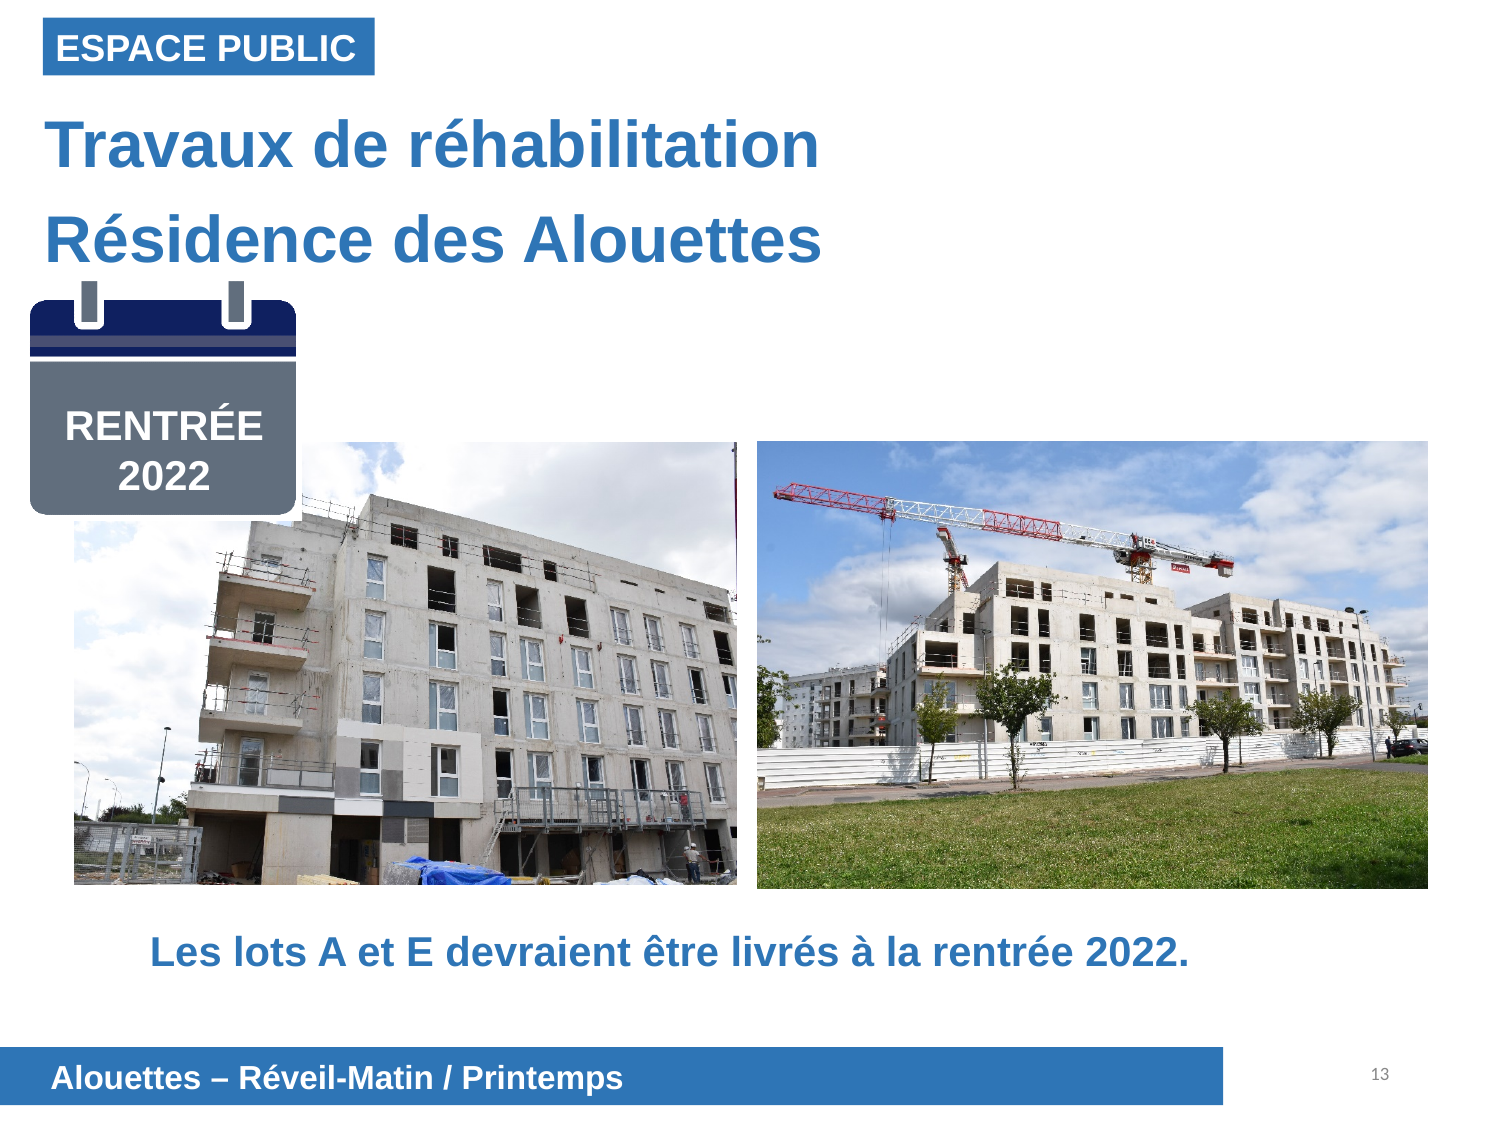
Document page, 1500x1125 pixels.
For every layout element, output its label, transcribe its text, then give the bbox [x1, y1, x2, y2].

text_box Les lots A et E devraient être livrés à la rentrée 2022. [135, 917, 1289, 982]
text_box [0, 34, 536, 173]
text_box Alouettes – Réveil-Matin / Printemps [42, 1049, 1223, 1104]
slide_number 13 [1360, 1053, 1398, 1093]
text_box Travaux de réhabilitation Résidence des Alouettes [37, 75, 1500, 285]
text_box ESPACE PUBLIC [40, 16, 372, 77]
picture [26, 279, 737, 885]
text_box [0, 1047, 1224, 1106]
picture [757, 441, 1428, 889]
